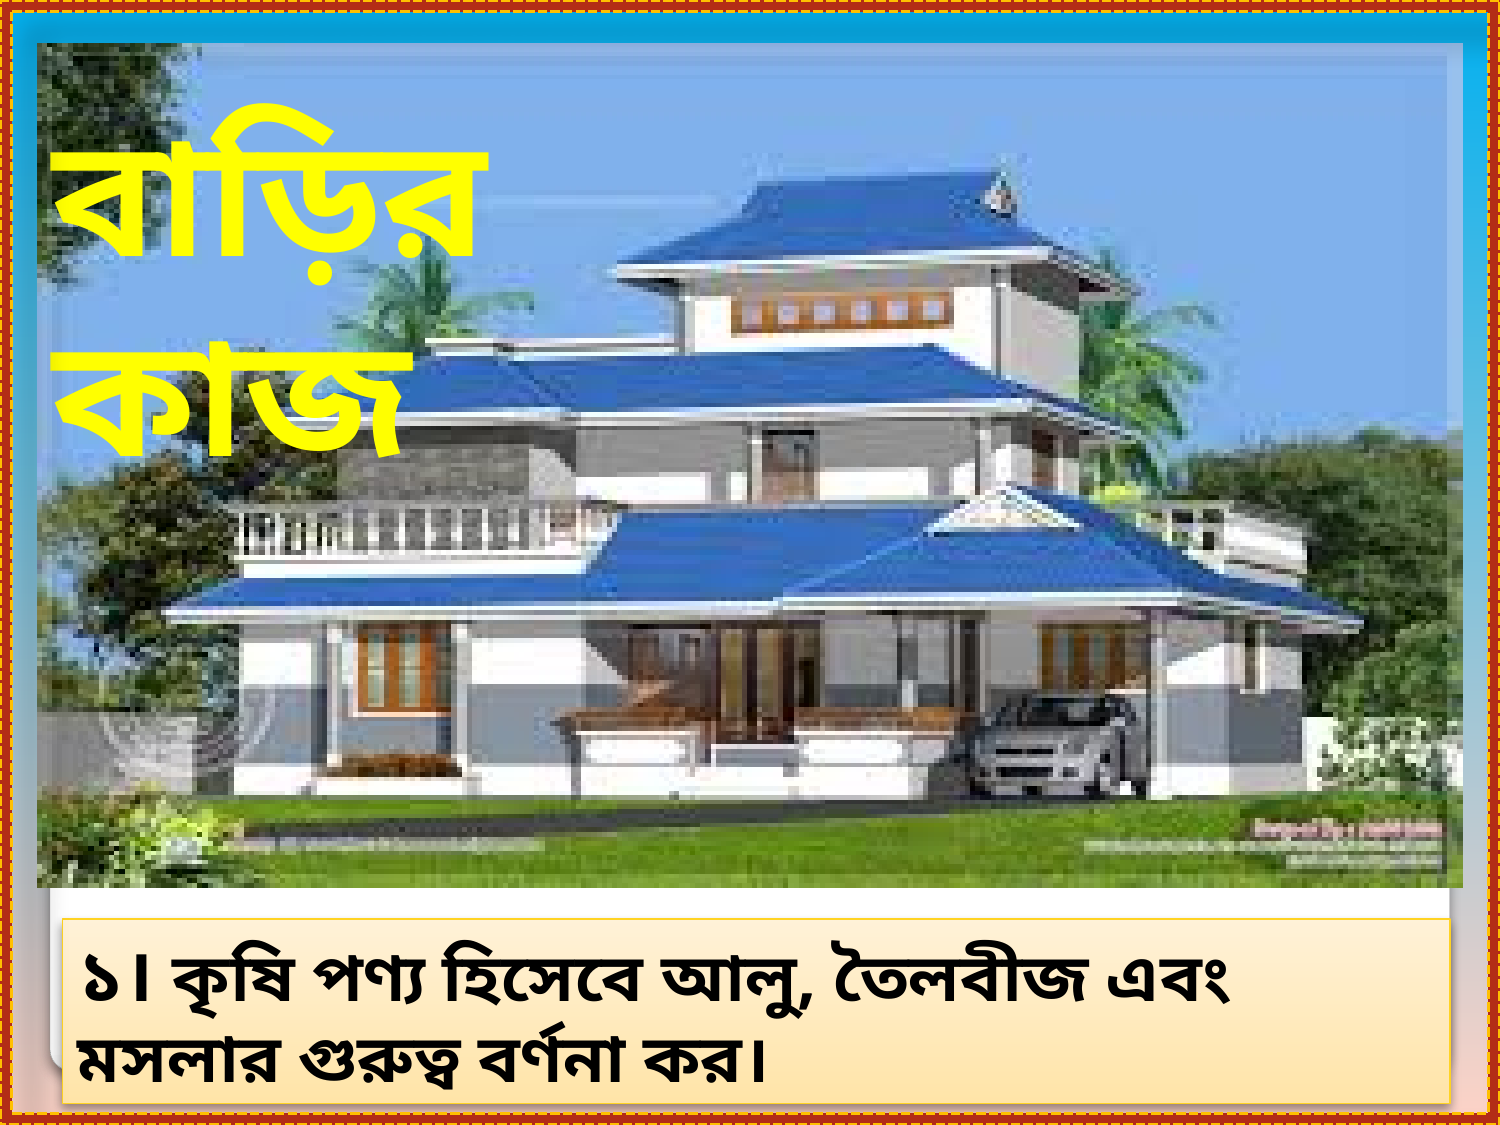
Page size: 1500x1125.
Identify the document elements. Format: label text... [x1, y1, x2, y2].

text_box [0, 0, 1500, 1125]
picture [37, 44, 1463, 888]
text_box ১। কৃষি পণ্য হিসেবে আলু, তৈলবীজ এবং মসলার গুরুত্ব বর্ণনা কর। [62, 918, 1451, 1104]
